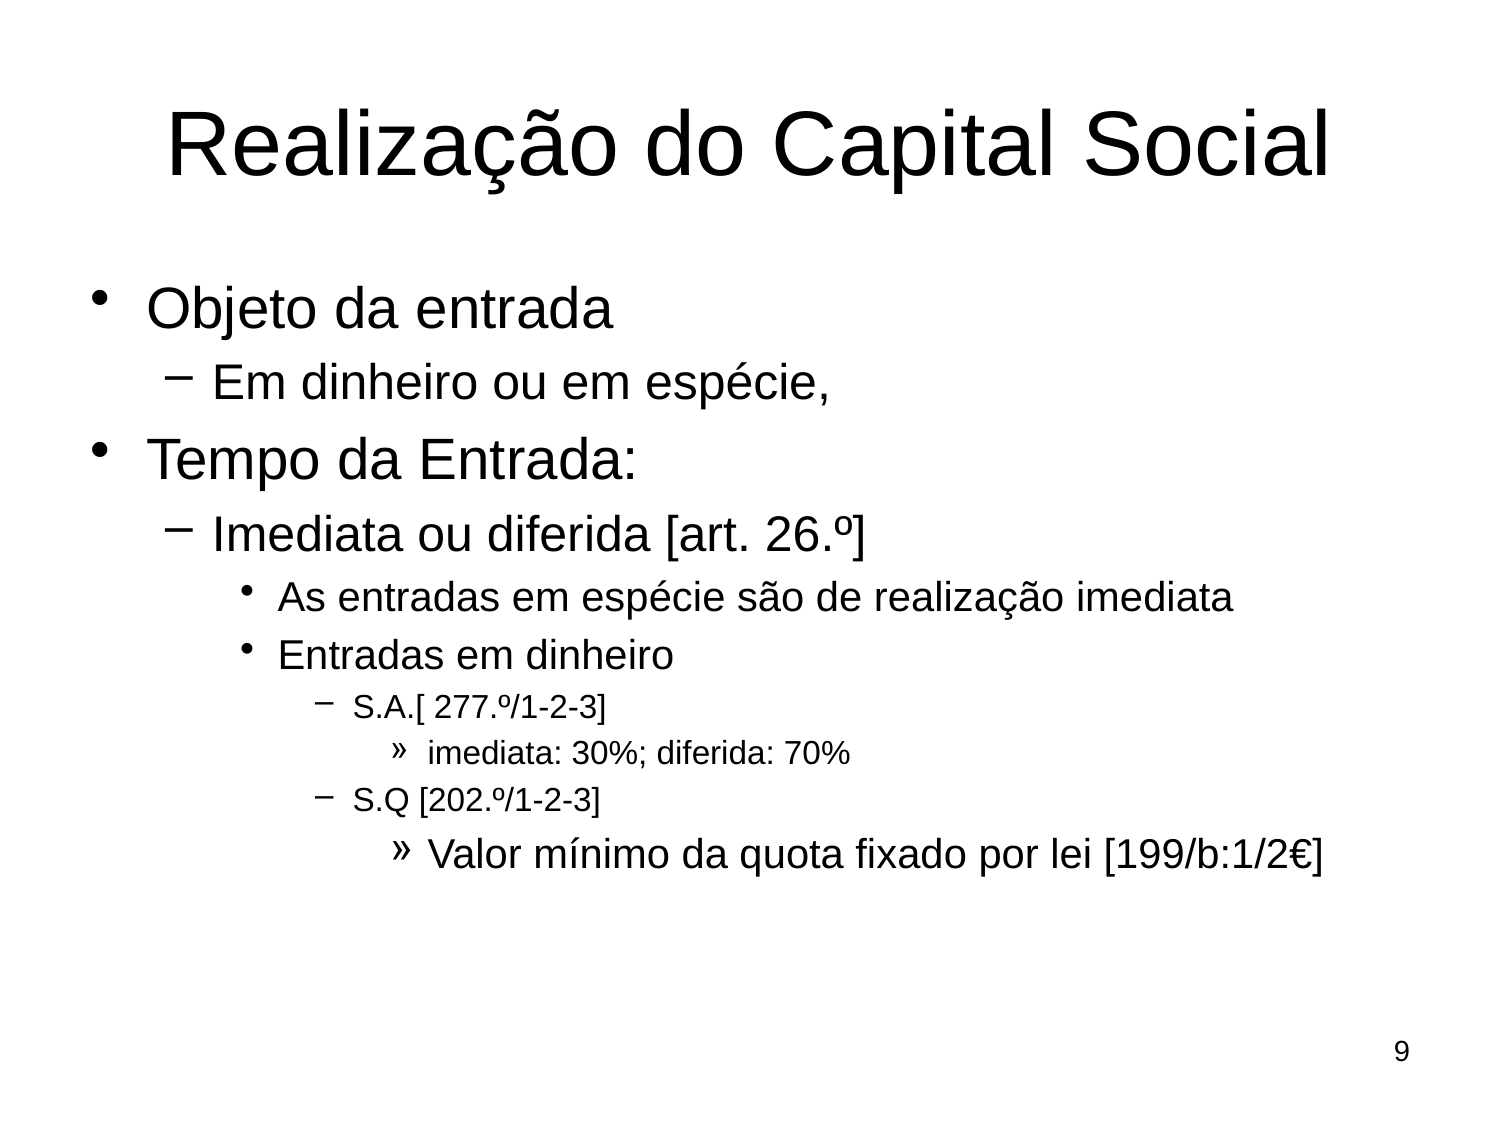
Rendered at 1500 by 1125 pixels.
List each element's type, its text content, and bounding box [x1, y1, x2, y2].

slide_number 9 [1074, 1024, 1426, 1103]
list Objeto da entrada Em dinheiro ou em espécie, Tempo da Entrada: Imediata ou diferida [art. 26.º] As entradas em espécie são de realização imediata Entradas em dinheiro S.A.[ 277.º/1-2-3] imediata: 30%; diferida: 70% S.Q [202.º/1-2-3] Valor mínimo da quota fixado por lei [199/b:1/2€] [75, 262, 1425, 1005]
title Realização do Capital Social [75, 45, 1425, 233]
